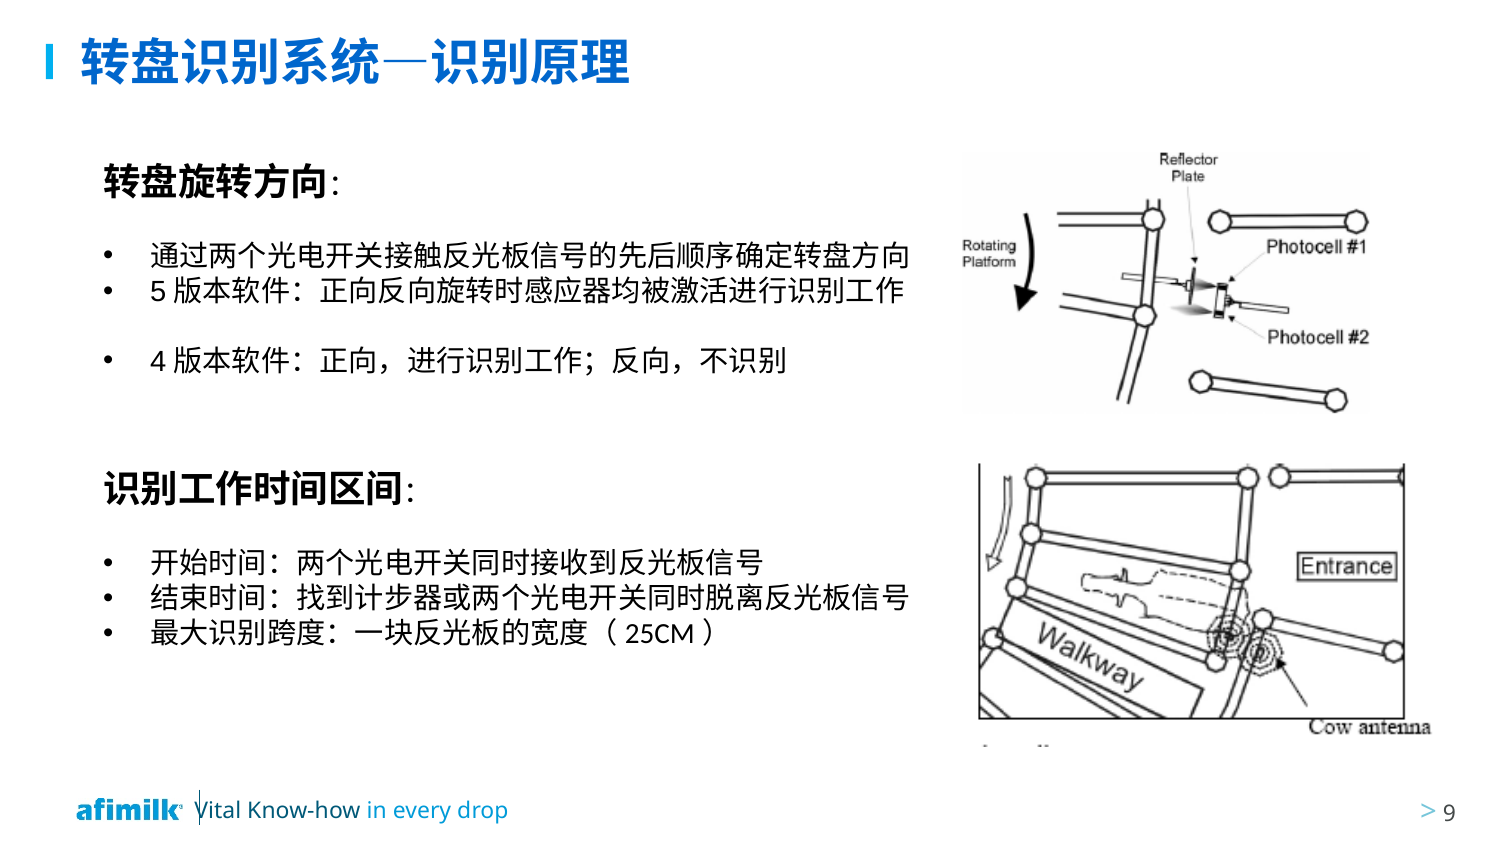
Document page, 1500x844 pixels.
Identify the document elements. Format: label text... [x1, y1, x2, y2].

picture [927, 150, 1424, 425]
picture [76, 798, 183, 822]
text_box 识别工作时间区间： 开始时间：两个光电开关同时接收到反光板信号 结束时间：找到计步器或两个光电开关同时脱离反光板信号 最大识别跨度：一块反光板的宽度（25CM） [88, 457, 951, 692]
title 转盘识别系统—识别原理 [64, 29, 1359, 193]
text_box 转盘旋转方向： 通过两个光电开关接触反光板信号的先后顺序确定转盘方向 5版本软件：正向反向旋转时感应器均被激活进行识别工作 4版本软件：正向，进行识别工作；反向，不识别 [88, 150, 927, 420]
picture [967, 453, 1443, 747]
